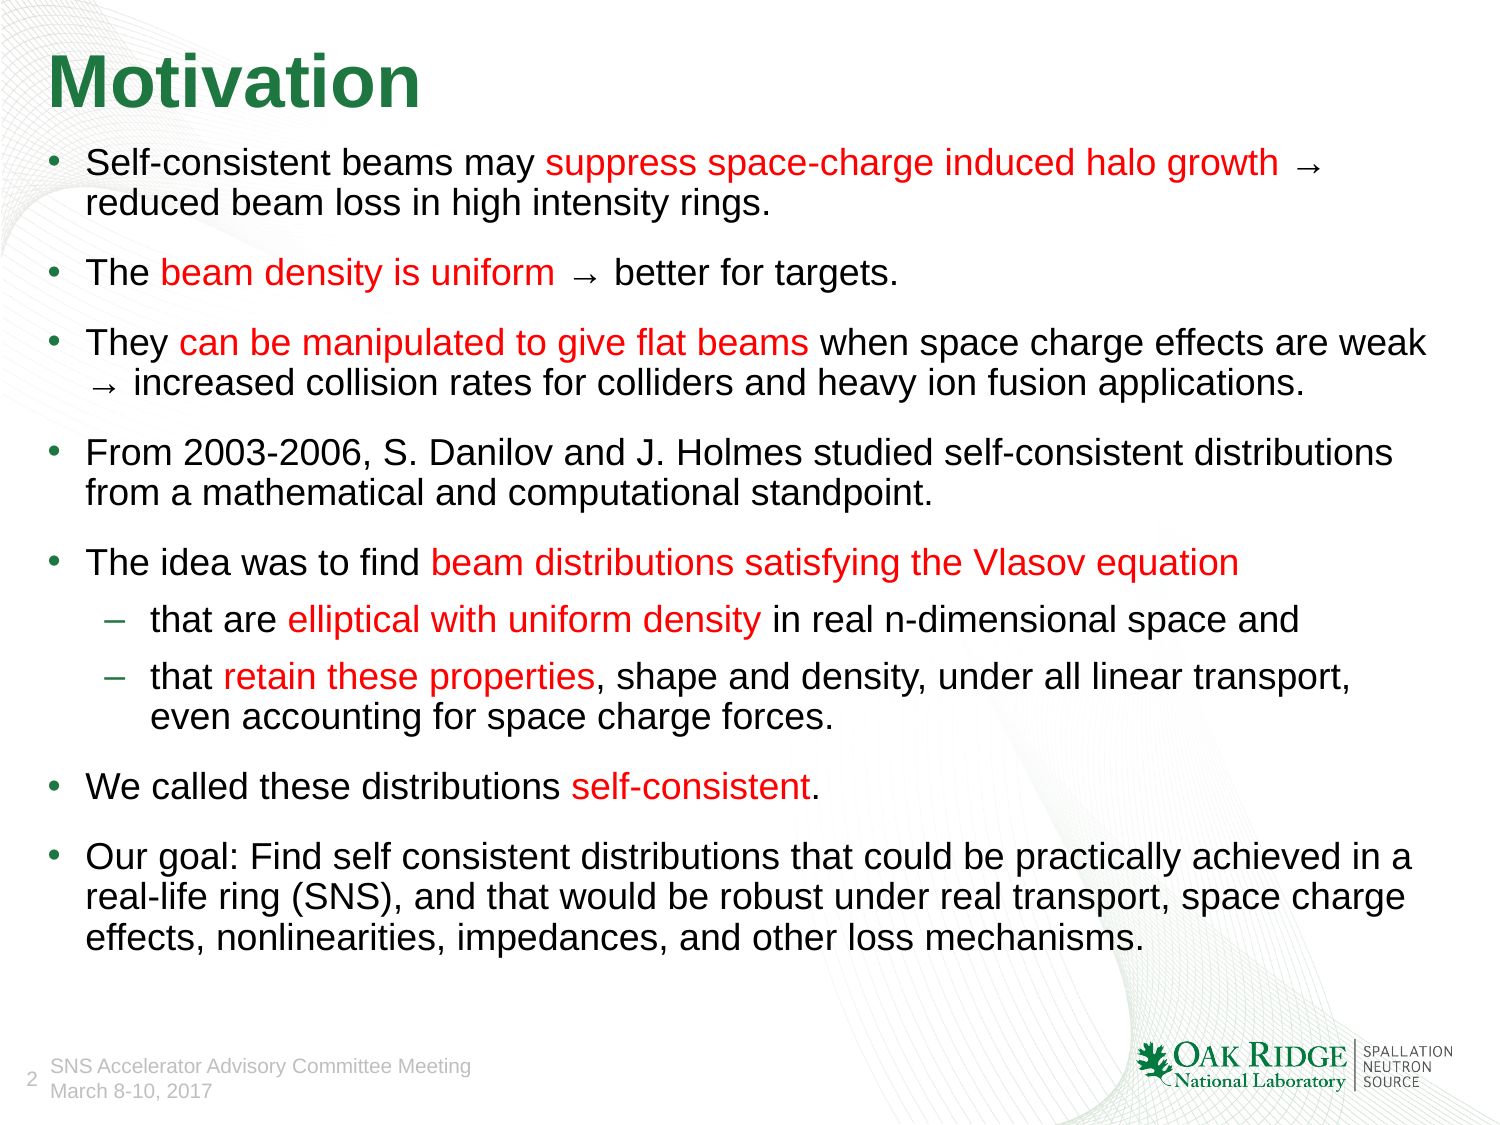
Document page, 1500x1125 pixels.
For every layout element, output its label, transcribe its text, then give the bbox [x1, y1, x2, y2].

list Self-consistent beams may suppress space-charge induced halo growth → reduced beam loss in high intensity rings. The beam density is uniform → better for targets. They can be manipulated to give flat beams when space charge effects are weak → increased collision rates for colliders and heavy ion fusion applications. From 2003-2006, S. Danilov and J. Holmes studied self-consistent distributions from a mathematical and computational standpoint. The idea was to find beam distributions satisfying the Vlasov equation that are elliptical with uniform density in real n-dimensional space and that retain these properties, shape and density, under all linear transport, even accounting for space charge forces. We called these distributions self-consistent. Our goal: Find self consistent distributions that could be practically achieved in a real-life ring (SNS), and that would be robust under real transport, space charge effects, nonlinearities, impedances, and other loss mechanisms. [32, 135, 1451, 988]
picture [48, 0, 1500, 1125]
title Motivation [32, 38, 1450, 132]
